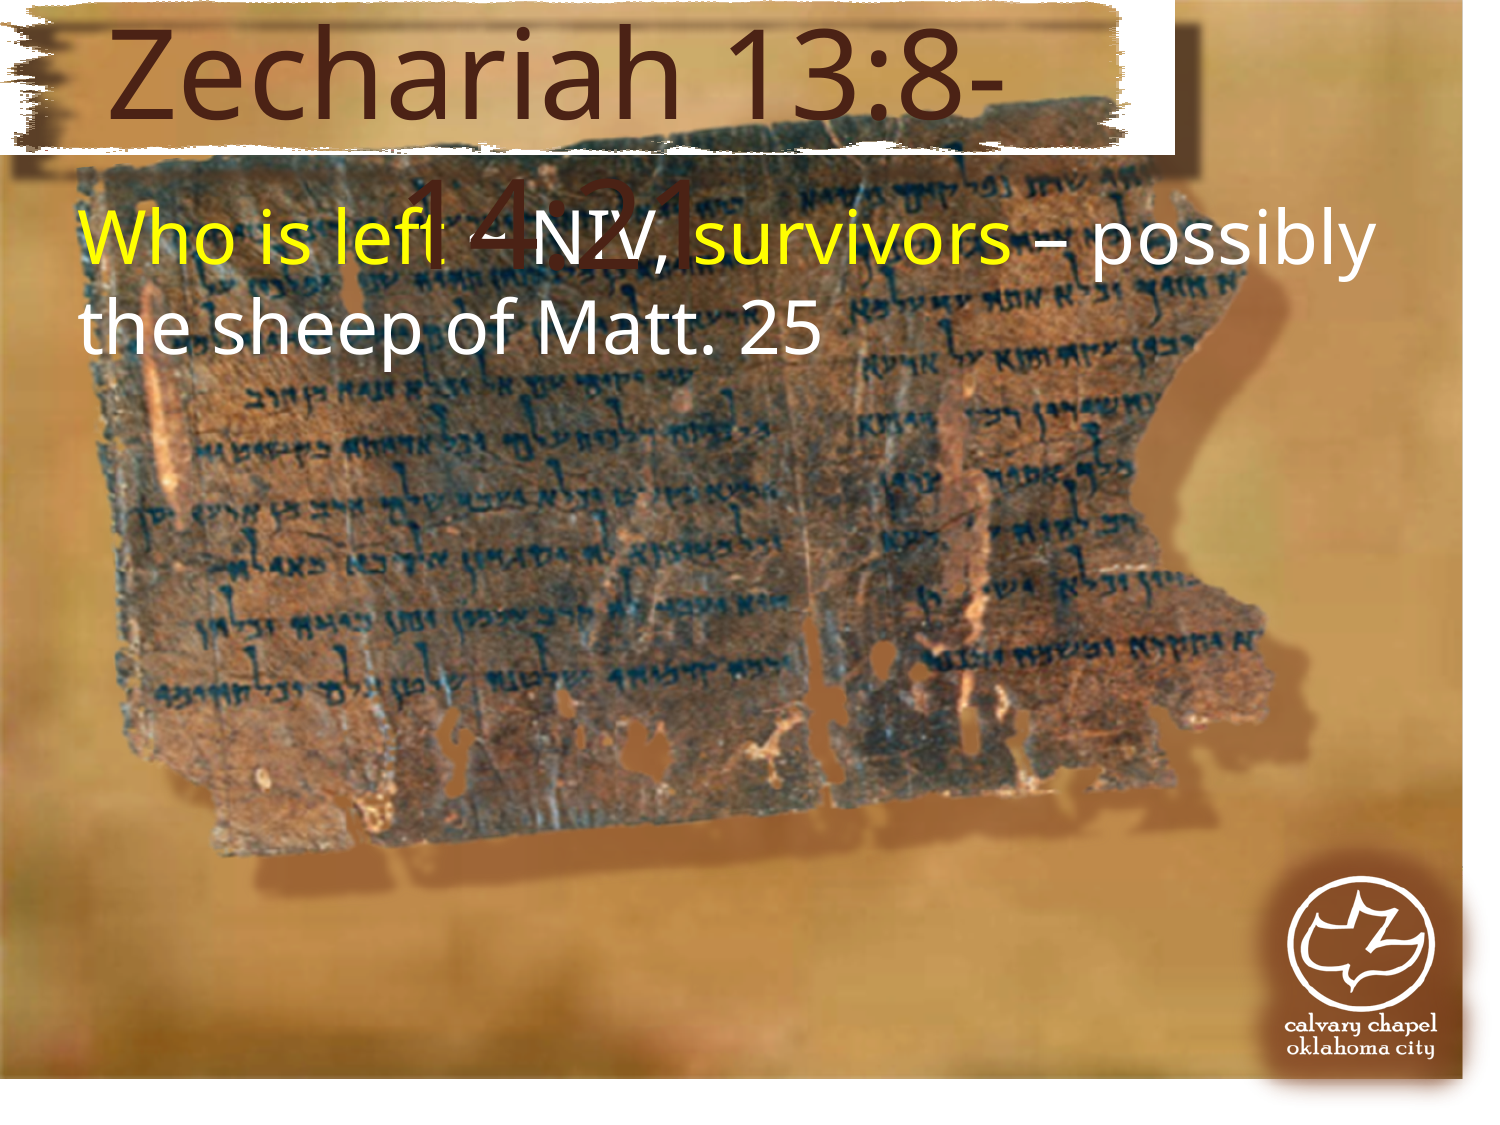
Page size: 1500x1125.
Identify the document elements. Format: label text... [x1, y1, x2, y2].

picture [0, 0, 1500, 1125]
text_box Who is left ~ NIV, survivors – possibly the sheep of Matt. 25 [62, 181, 1425, 377]
text_box Zechariah 13:8-14:21 [16, 163, 1098, 303]
